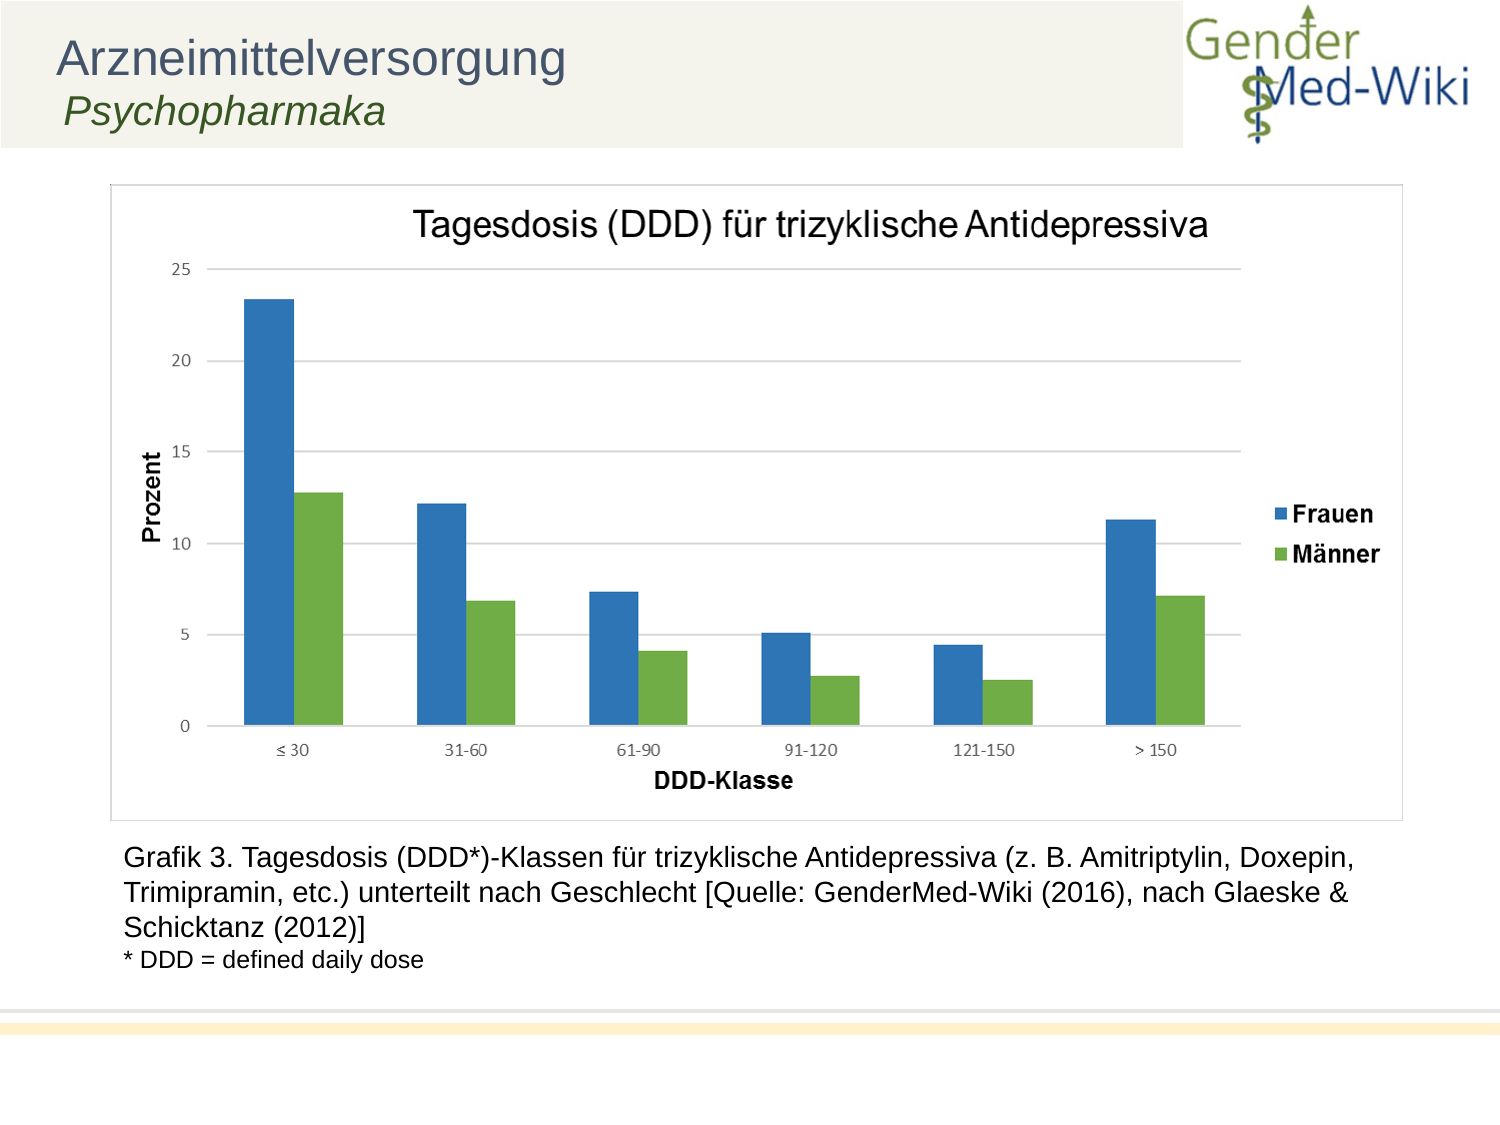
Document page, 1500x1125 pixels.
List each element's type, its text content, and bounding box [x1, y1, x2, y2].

text_box Grafik 3. Tagesdosis (DDD*)-Klassen für trizyklische Antidepressiva (z. B. Amitriptylin, Doxepin, Trimipramin, etc.) unterteilt nach Geschlecht [Quelle: GenderMed-Wiki (2016), nach Glaeske & Schicktanz (2012)] * DDD = defined daily dose [108, 831, 1403, 981]
picture [109, 184, 1403, 822]
picture [1183, 0, 1471, 149]
text_box Arzneimittelversorgung [41, 18, 845, 154]
text_box Psychopharmaka [48, 75, 443, 141]
